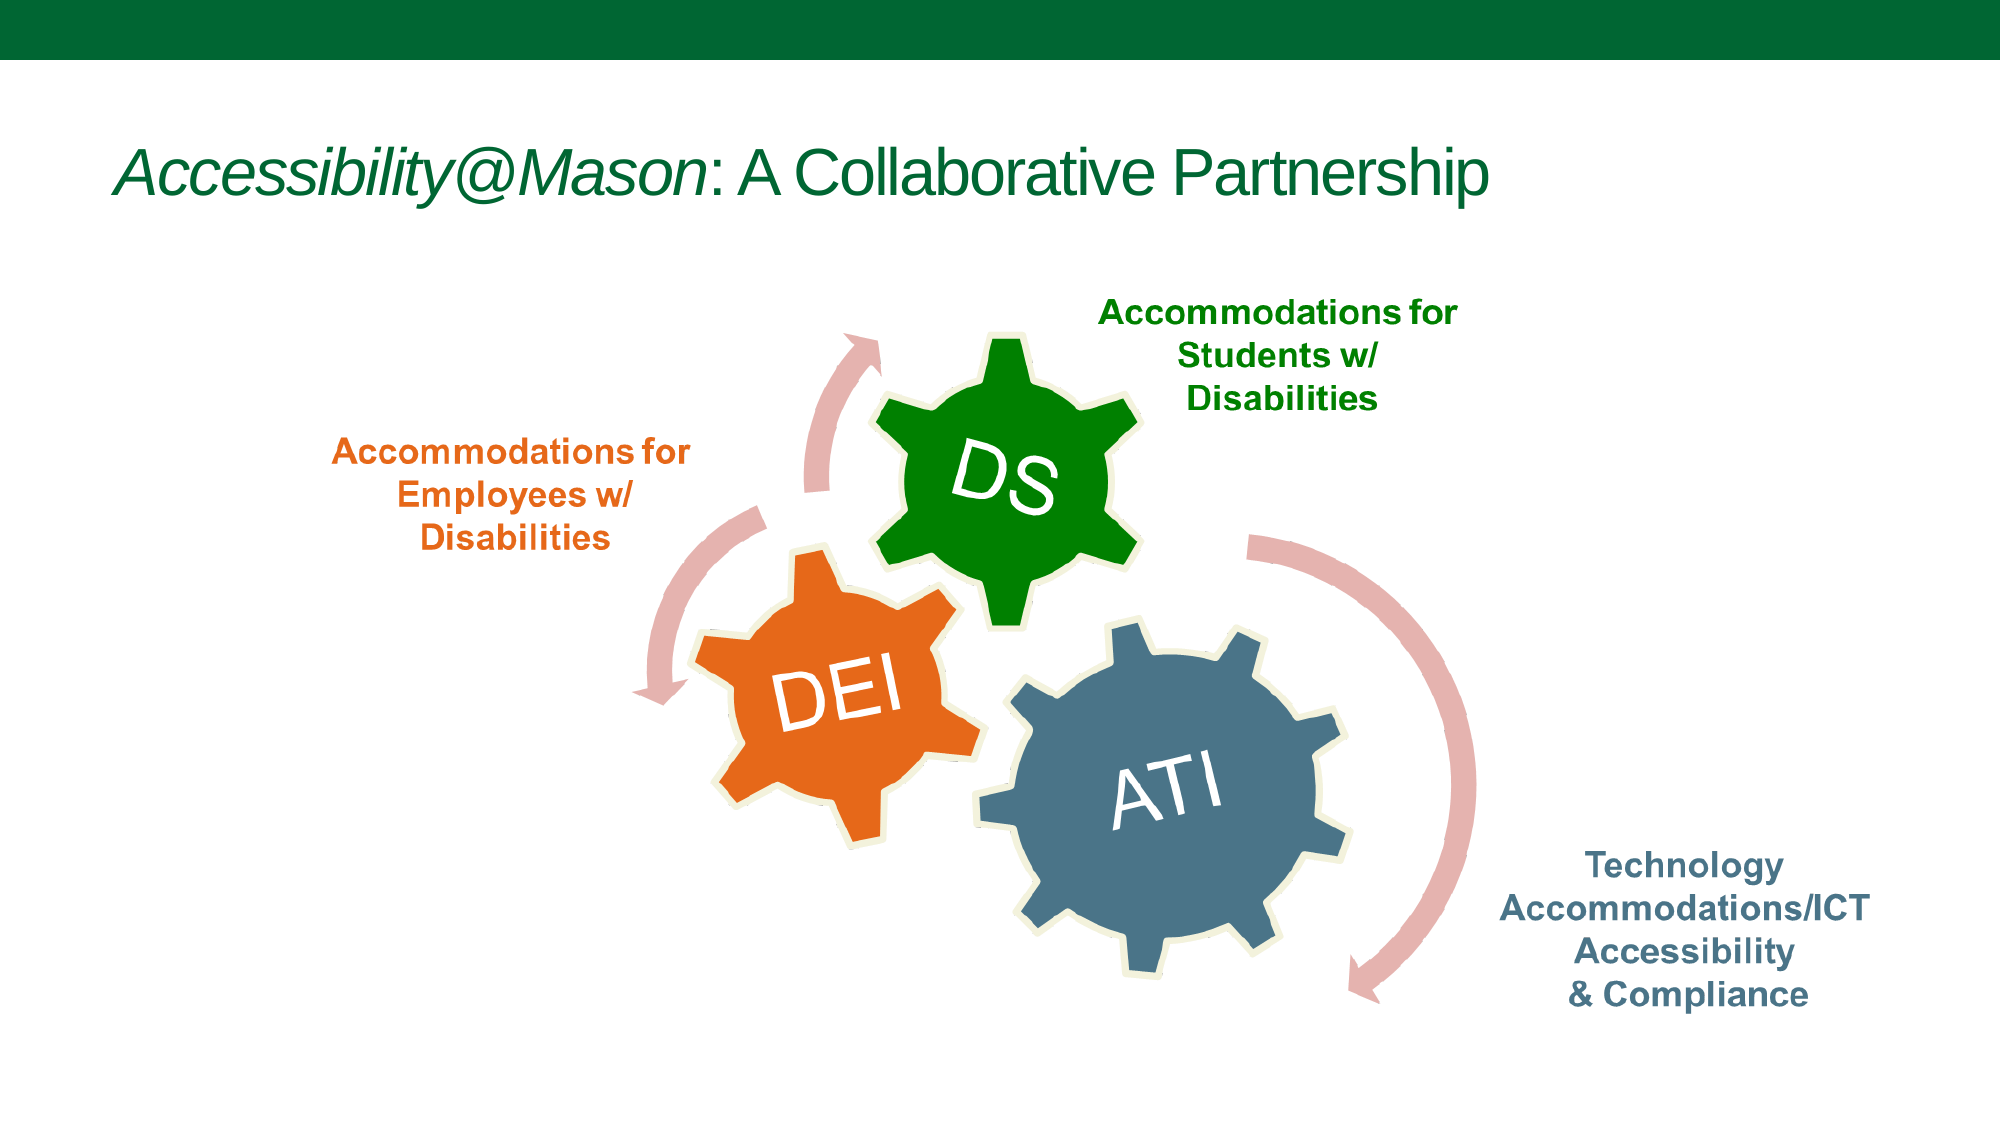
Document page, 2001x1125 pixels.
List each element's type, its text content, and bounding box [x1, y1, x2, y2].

title Accessibility@Mason: A Collaborative Partnership [99, 87, 1900, 250]
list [99, 277, 1901, 1048]
